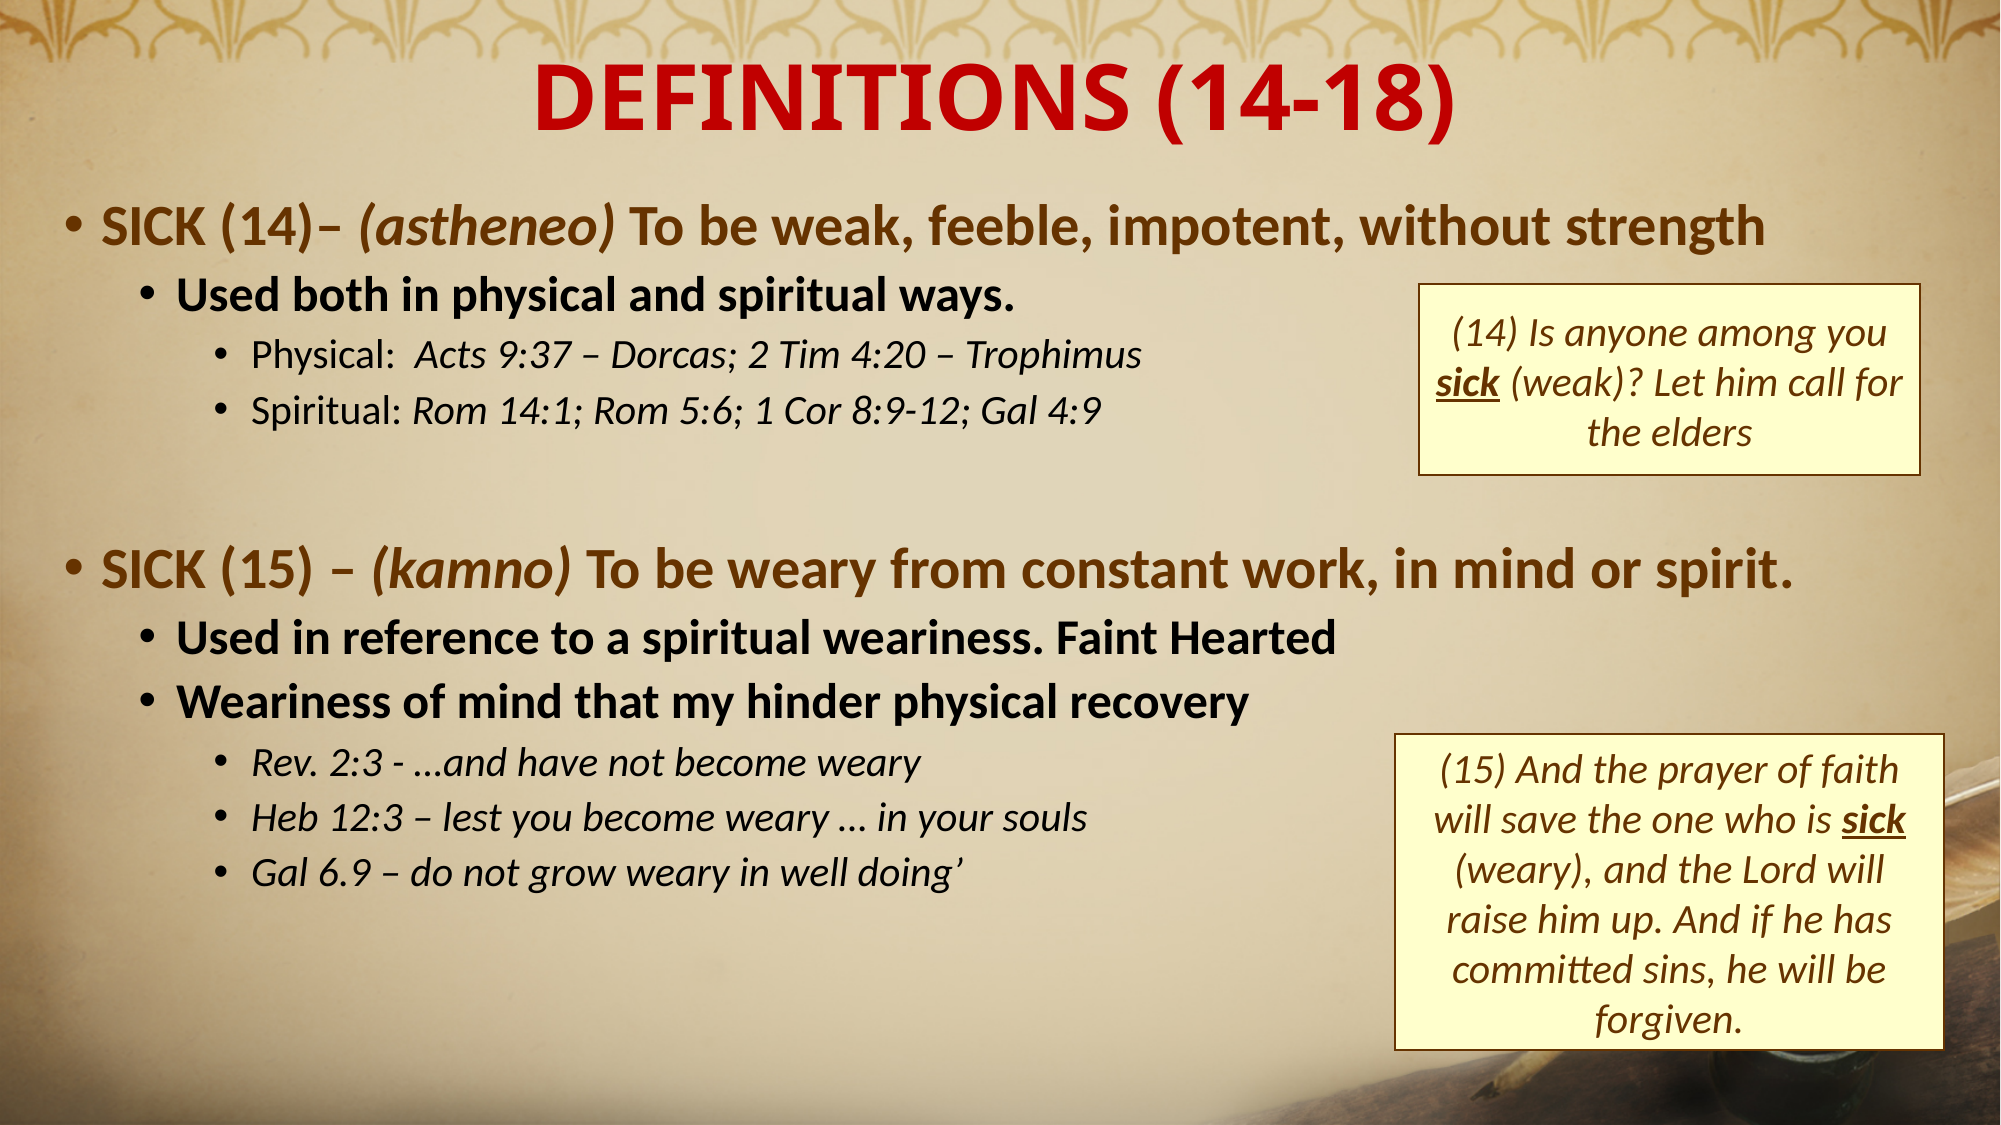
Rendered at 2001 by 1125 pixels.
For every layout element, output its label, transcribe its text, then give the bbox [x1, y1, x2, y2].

title DEFINITIONS (14-18) [16, 28, 1972, 175]
text_box (14) Is anyone among you sick (weak)? Let him call for the elders [1418, 283, 1921, 476]
text_box (15) And the prayer of faith will save the one who is sick (weary), and the Lord will raise him up. And if he has committed sins, he will be forgiven. [1394, 733, 1945, 1051]
list SICK (14)– (astheneo) To be weak, feeble, impotent, without strength Used both in physical and spiritual ways. Physical: Acts 9:37 – Dorcas; 2 Tim 4:20 – Trophimus Spiritual: Rom 14:1; Rom 5:6; 1 Cor 8:9-12; Gal 4:9 SICK (15) – (kamno) To be weary from constant work, in mind or spirit. Used in reference to a spiritual weariness. Faint Hearted Weariness of mind that my hinder physical recovery Rev. 2:3 - …and have not become weary Heb 12:3 – lest you become weary … in your souls Gal 6.9 – do not grow weary in well doing’ [48, 187, 1972, 1050]
picture [0, 0, 2001, 1125]
